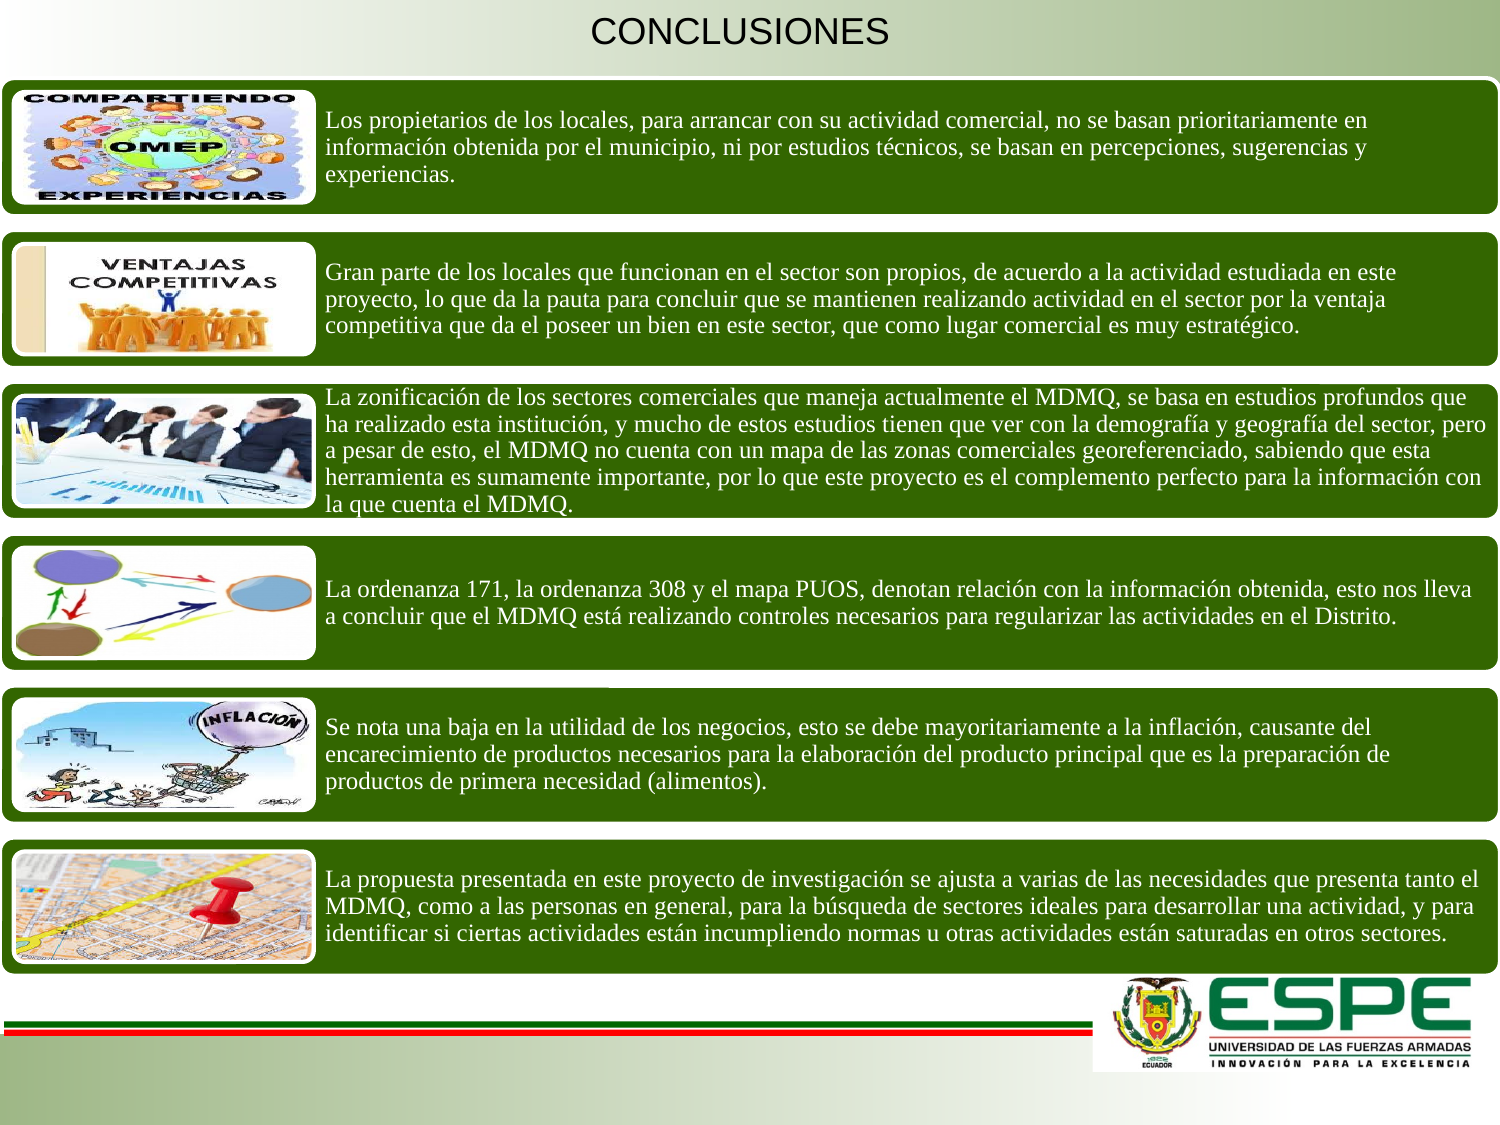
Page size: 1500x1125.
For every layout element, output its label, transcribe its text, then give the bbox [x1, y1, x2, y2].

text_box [0, 77, 1500, 977]
picture [1092, 977, 1495, 1072]
text_box CONCLUSIONES [575, 0, 942, 60]
